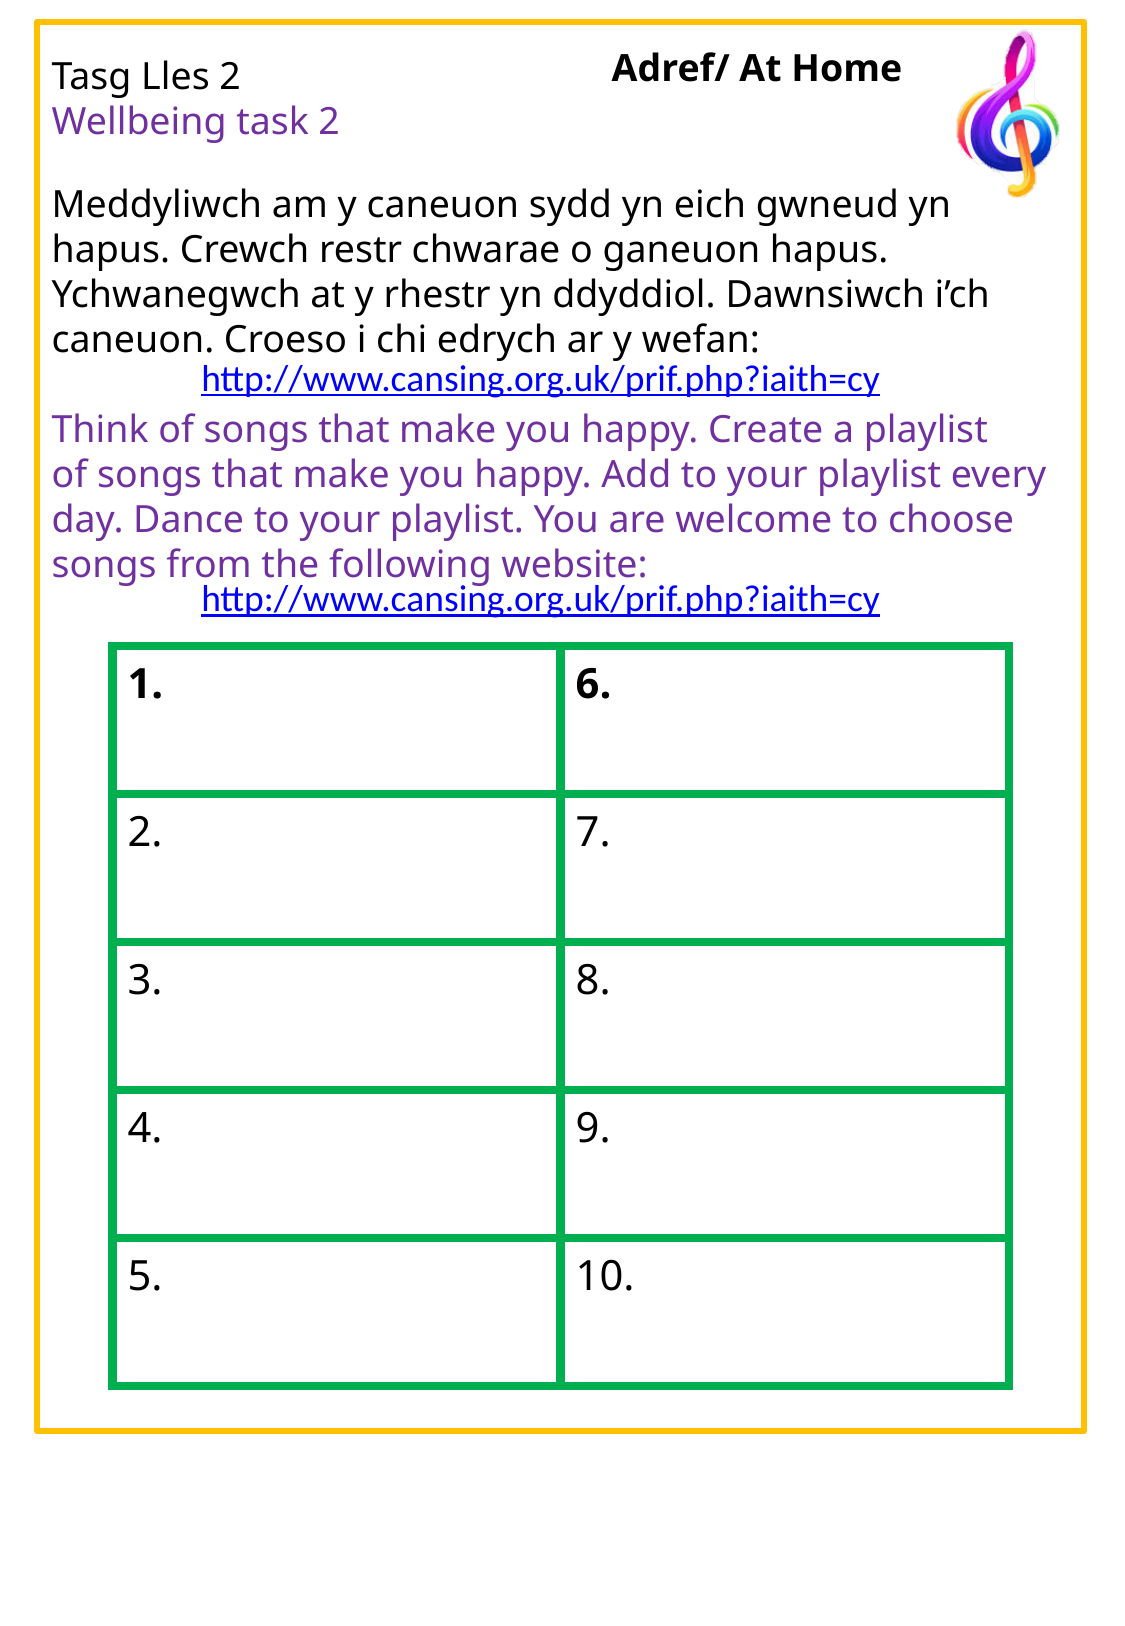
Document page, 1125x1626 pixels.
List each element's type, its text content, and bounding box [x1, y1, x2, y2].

text_box Adref/ At Home [596, 36, 885, 97]
text_box [35, 20, 1086, 1433]
picture [890, 0, 1125, 237]
text_box http://www.cansing.org.uk/prif.php?iaith=cy [186, 346, 1125, 407]
text_box http://www.cansing.org.uk/prif.php?iaith=cy [186, 566, 1125, 627]
